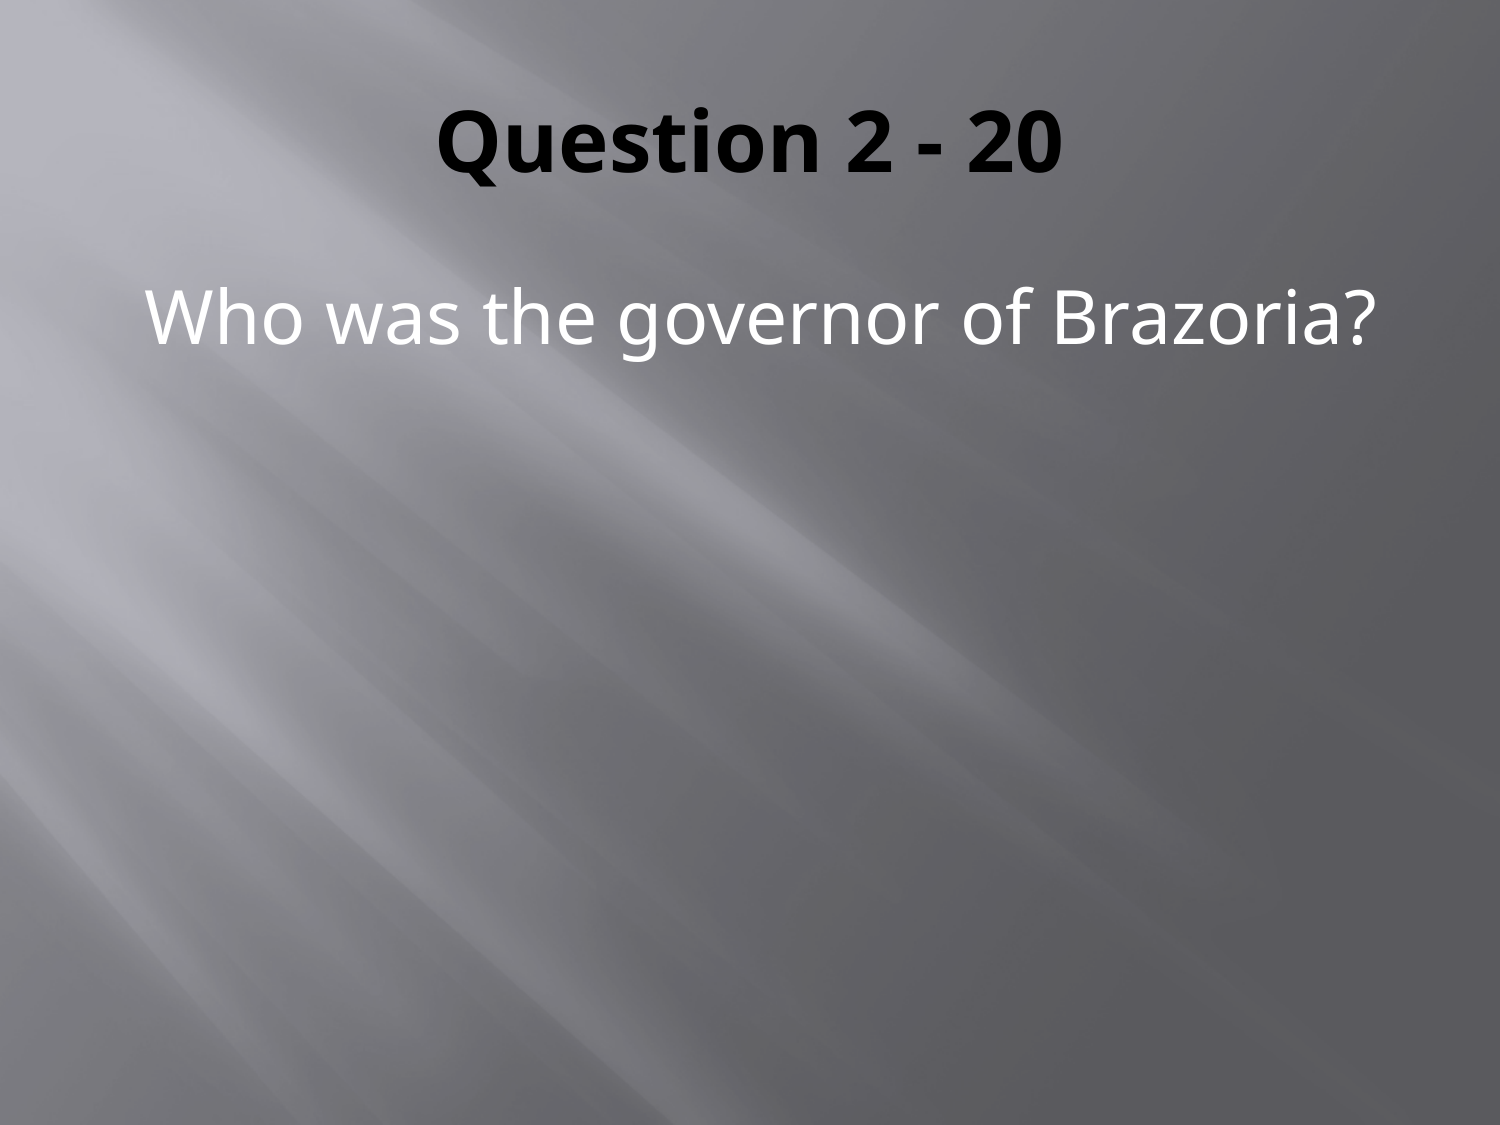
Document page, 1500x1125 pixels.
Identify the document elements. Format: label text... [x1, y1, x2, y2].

list Who was the governor of Brazoria? [75, 262, 1425, 1035]
title Question 2 - 20 [75, 45, 1425, 233]
